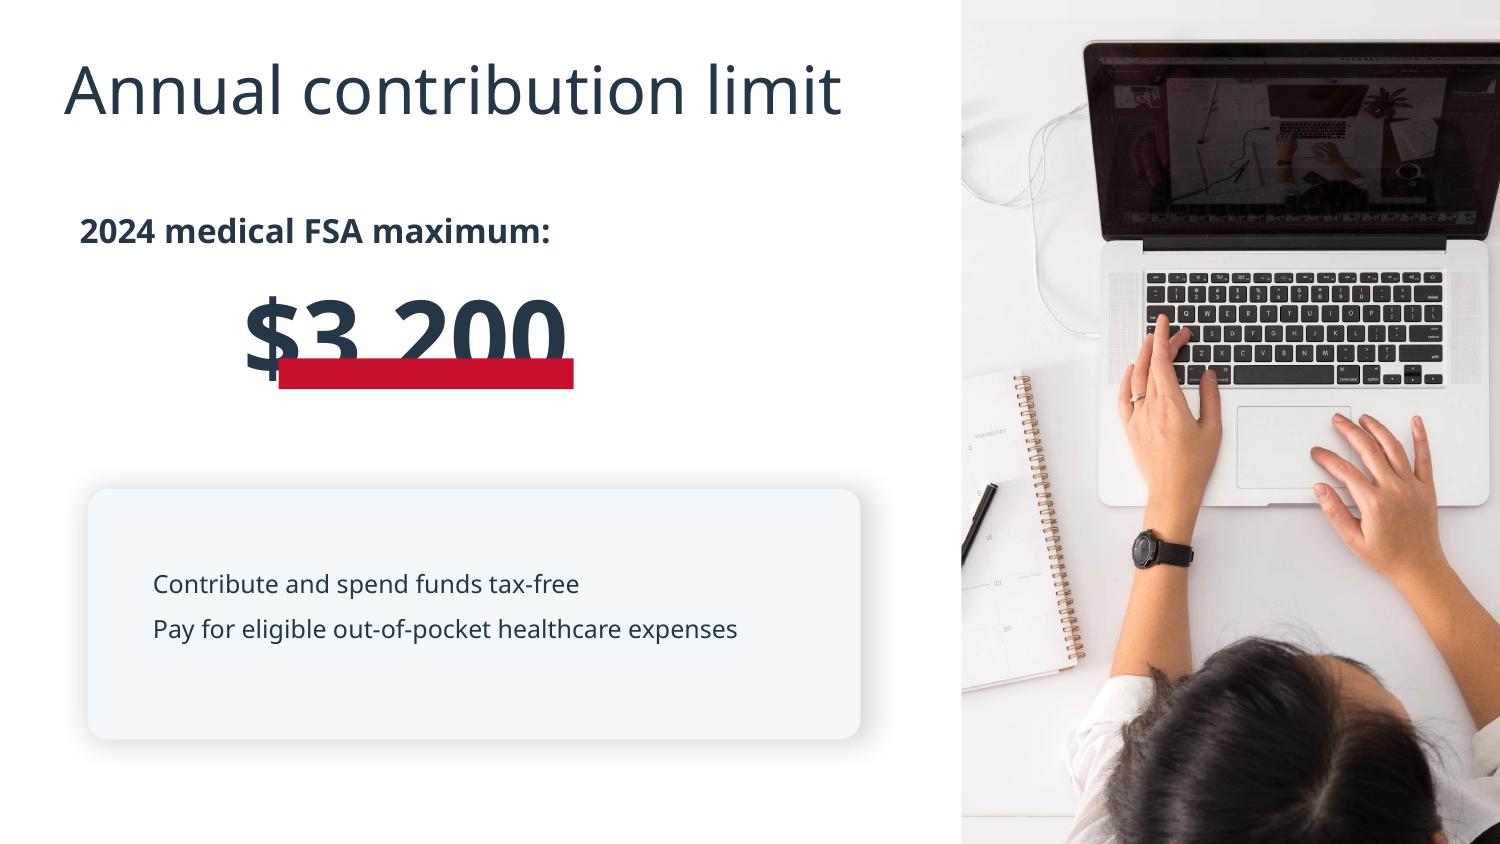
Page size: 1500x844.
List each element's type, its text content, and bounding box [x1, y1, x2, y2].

picture [960, 0, 1500, 844]
text_box 2024 medical FSA maximum: [64, 202, 590, 258]
text_box $3,200 [231, 280, 581, 409]
text_box [278, 358, 574, 390]
text_box Contribute and spend funds tax-free Pay for eligible out-of-pocket healthcare expenses [135, 545, 886, 689]
title Annual contribution limit [49, 42, 955, 212]
text_box [87, 489, 861, 740]
